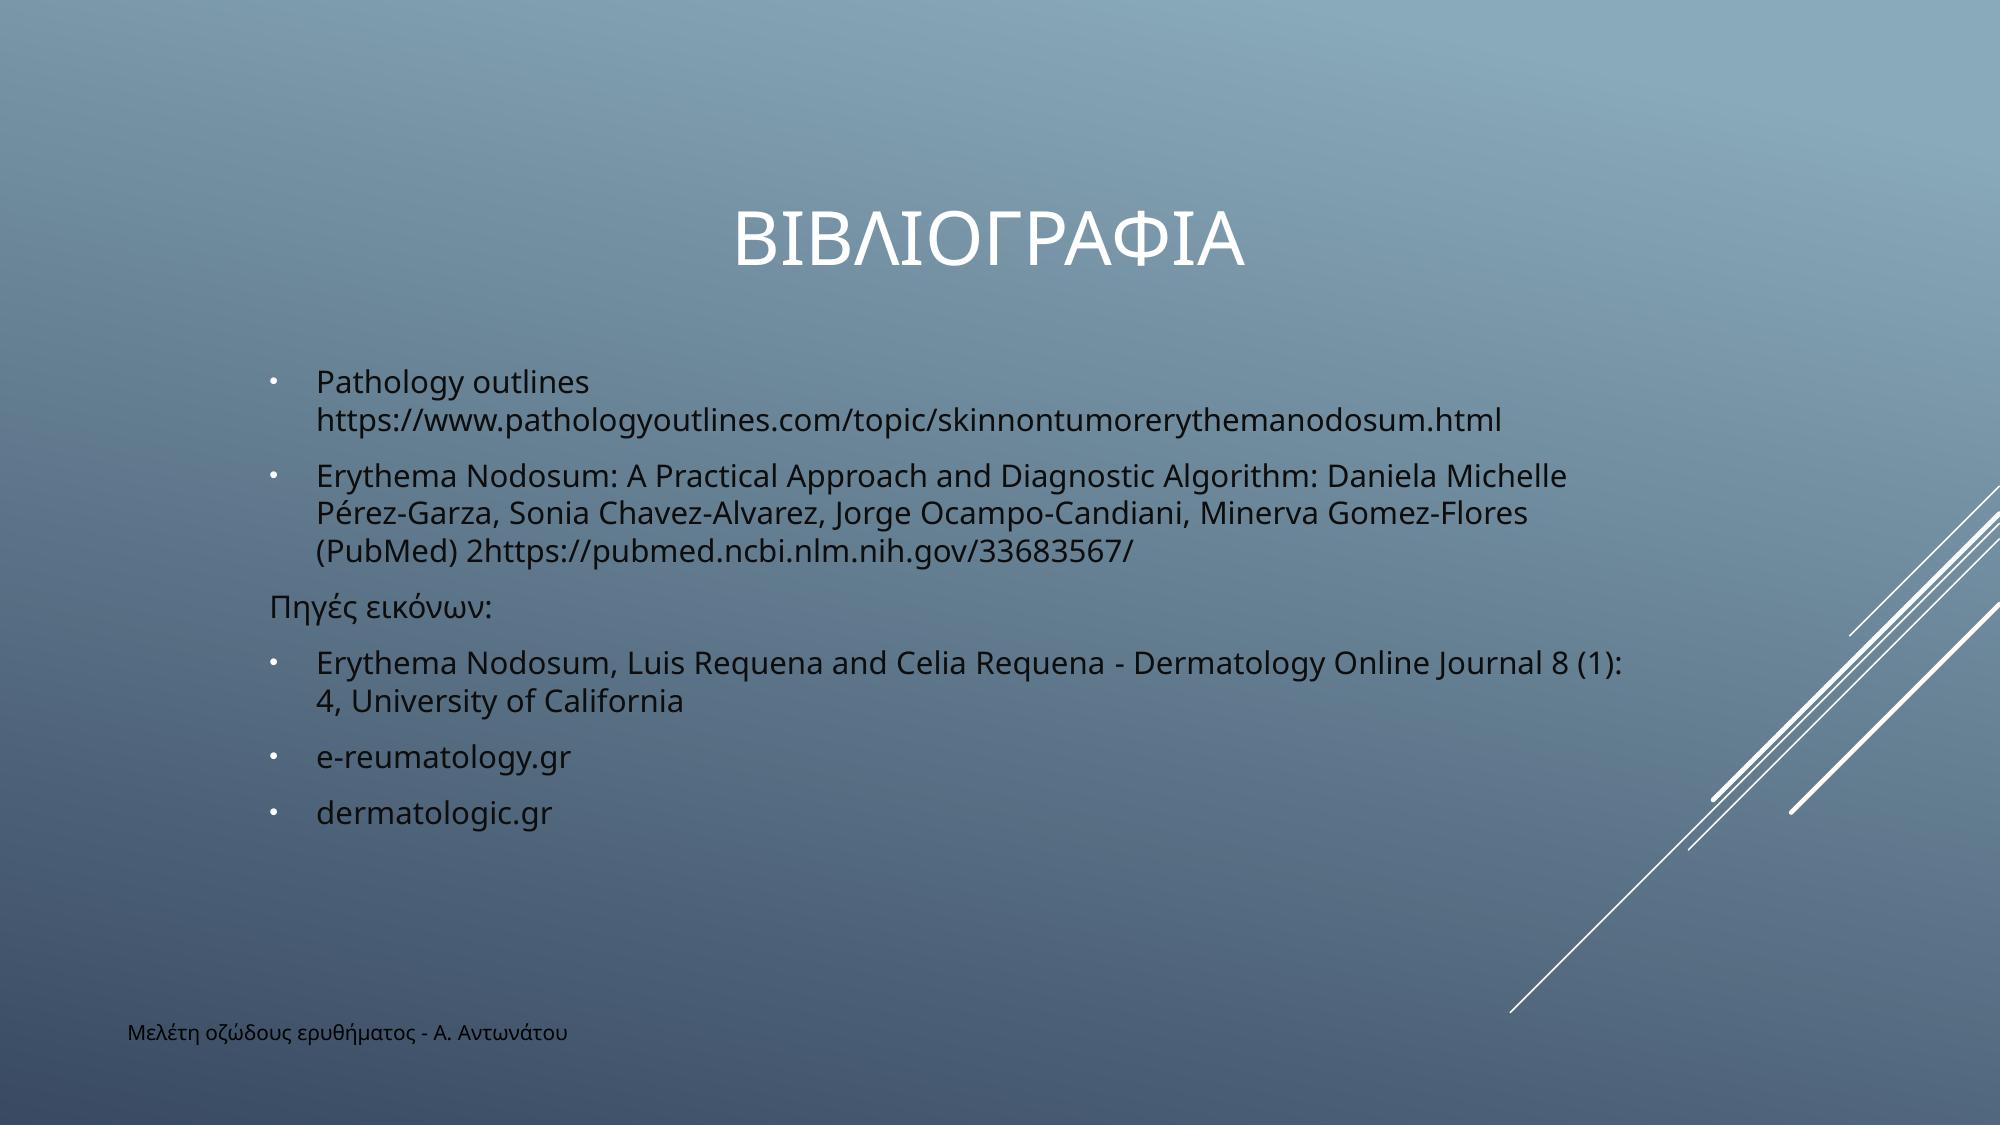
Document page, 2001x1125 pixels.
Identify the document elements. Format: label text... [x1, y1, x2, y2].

list Pathology outlines https://www.pathologyoutlines.com/topic/skinnontumorerythemanodosum.html Erythema Nodosum: A Practical Approach and Diagnostic Algorithm: Daniela Michelle Pérez-Garza, Sonia Chavez-Alvarez, Jorge Ocampo-Candiani, Minerva Gomez-Flores (PubMed) 2https://pubmed.ncbi.nlm.nih.gov/33683567/ Πηγές εικόνων: Erythema Nodosum, Luis Requena and Celia Requena - Dermatology Online Journal 8 (1): 4, University of California e-reumatology.gr dermatologic.gr [254, 300, 1655, 894]
title βιβλιογραφια [288, 111, 1689, 360]
footer Μελέτη οζώδους ερυθήματος - Α. Αντωνάτου [112, 1012, 1350, 1073]
